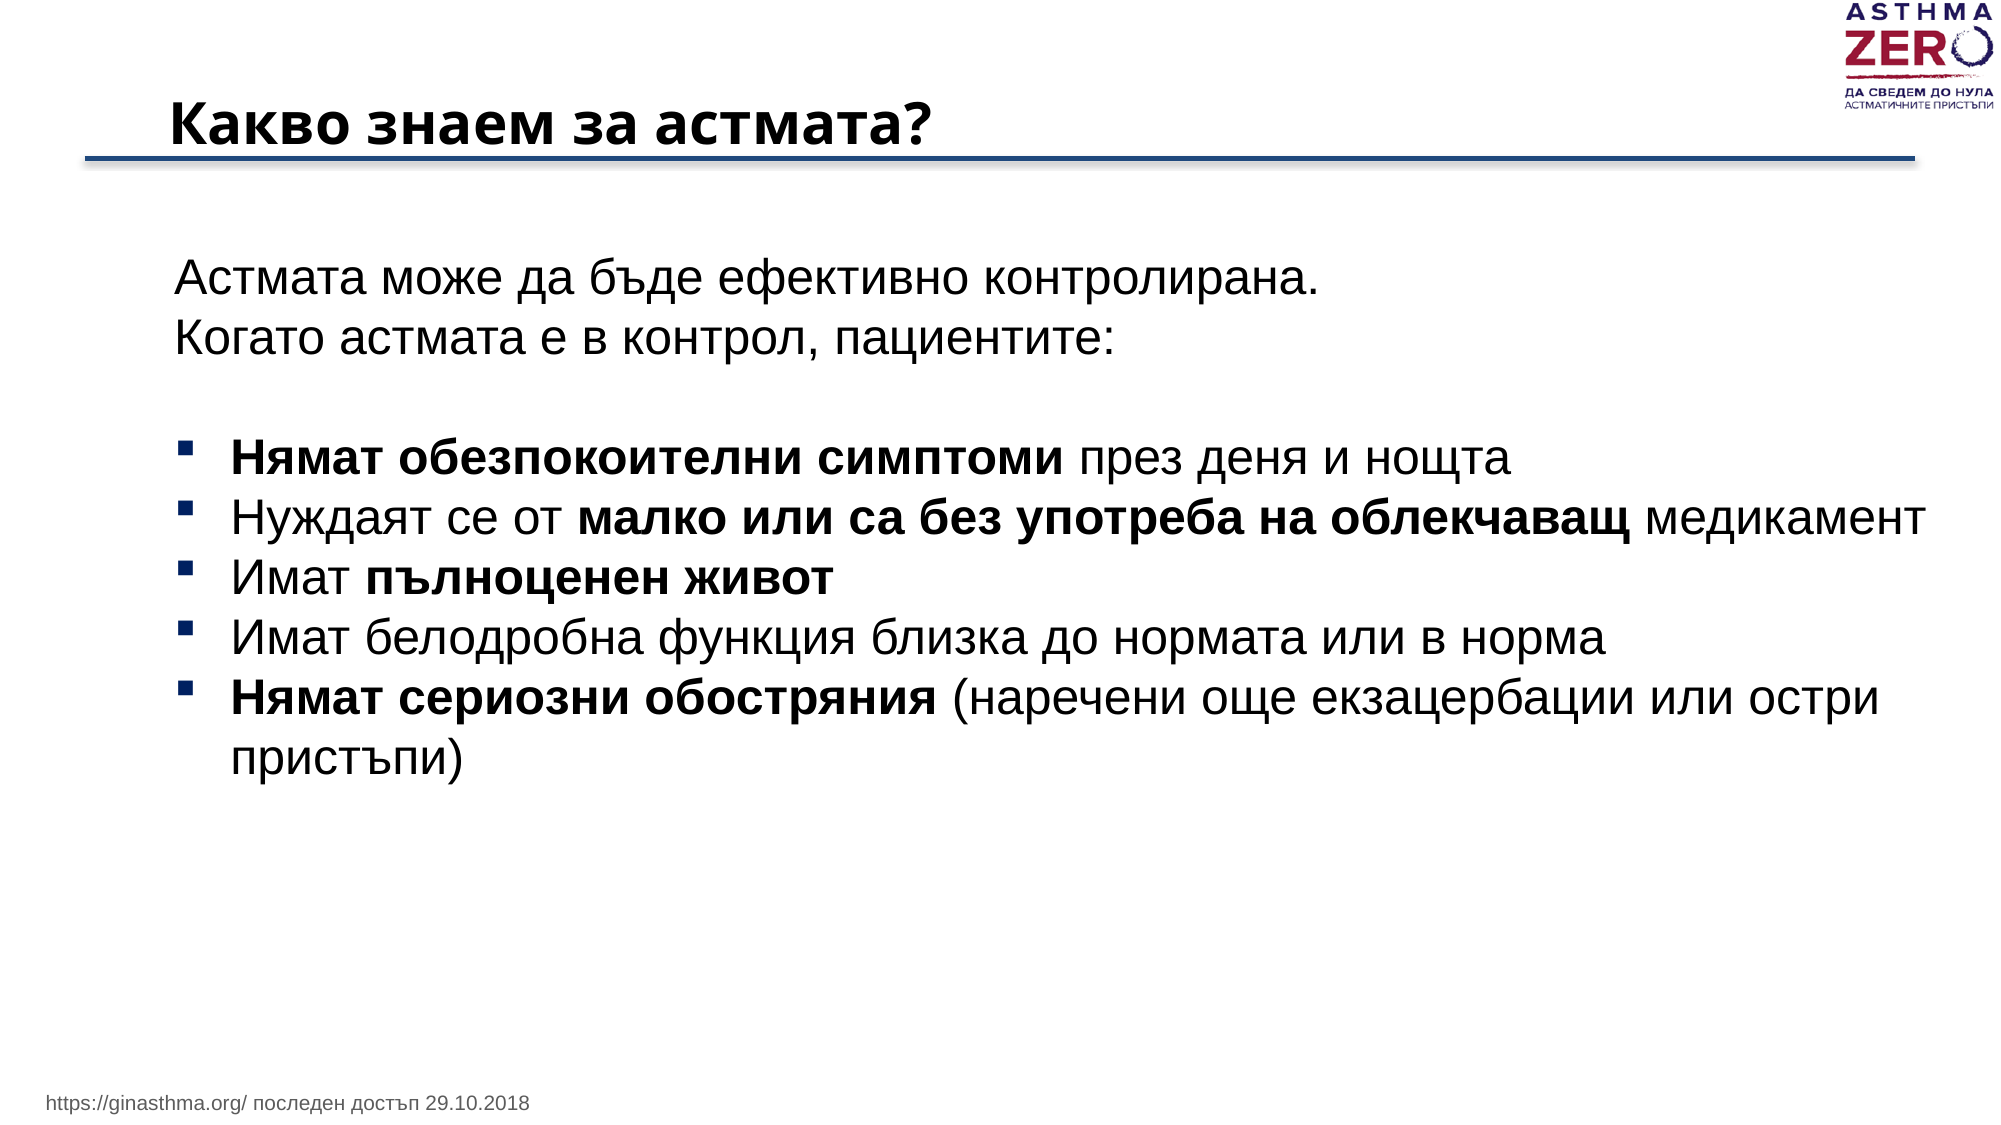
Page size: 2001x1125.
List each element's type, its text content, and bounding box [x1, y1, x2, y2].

text_box Астмата може да бъде ефективно контролирана. Когато астмата е в контрол, пациентите: Нямат обезпокоителни симптоми през деня и нощта Нуждаят се от малко или са без употреба на облекчаващ медикамент Имат пълноценен живот Имат белодробна функция близка до нормата или в норма Нямат сериозни обостряния (наречени още екзацербации или остри пристъпи) [84, 236, 2000, 837]
title Какво знаем за астмата? [168, 16, 2000, 164]
picture [1833, 0, 2000, 114]
text_box https://ginasthma.org/ последен достъп 29.10.2018 [28, 1082, 546, 1123]
